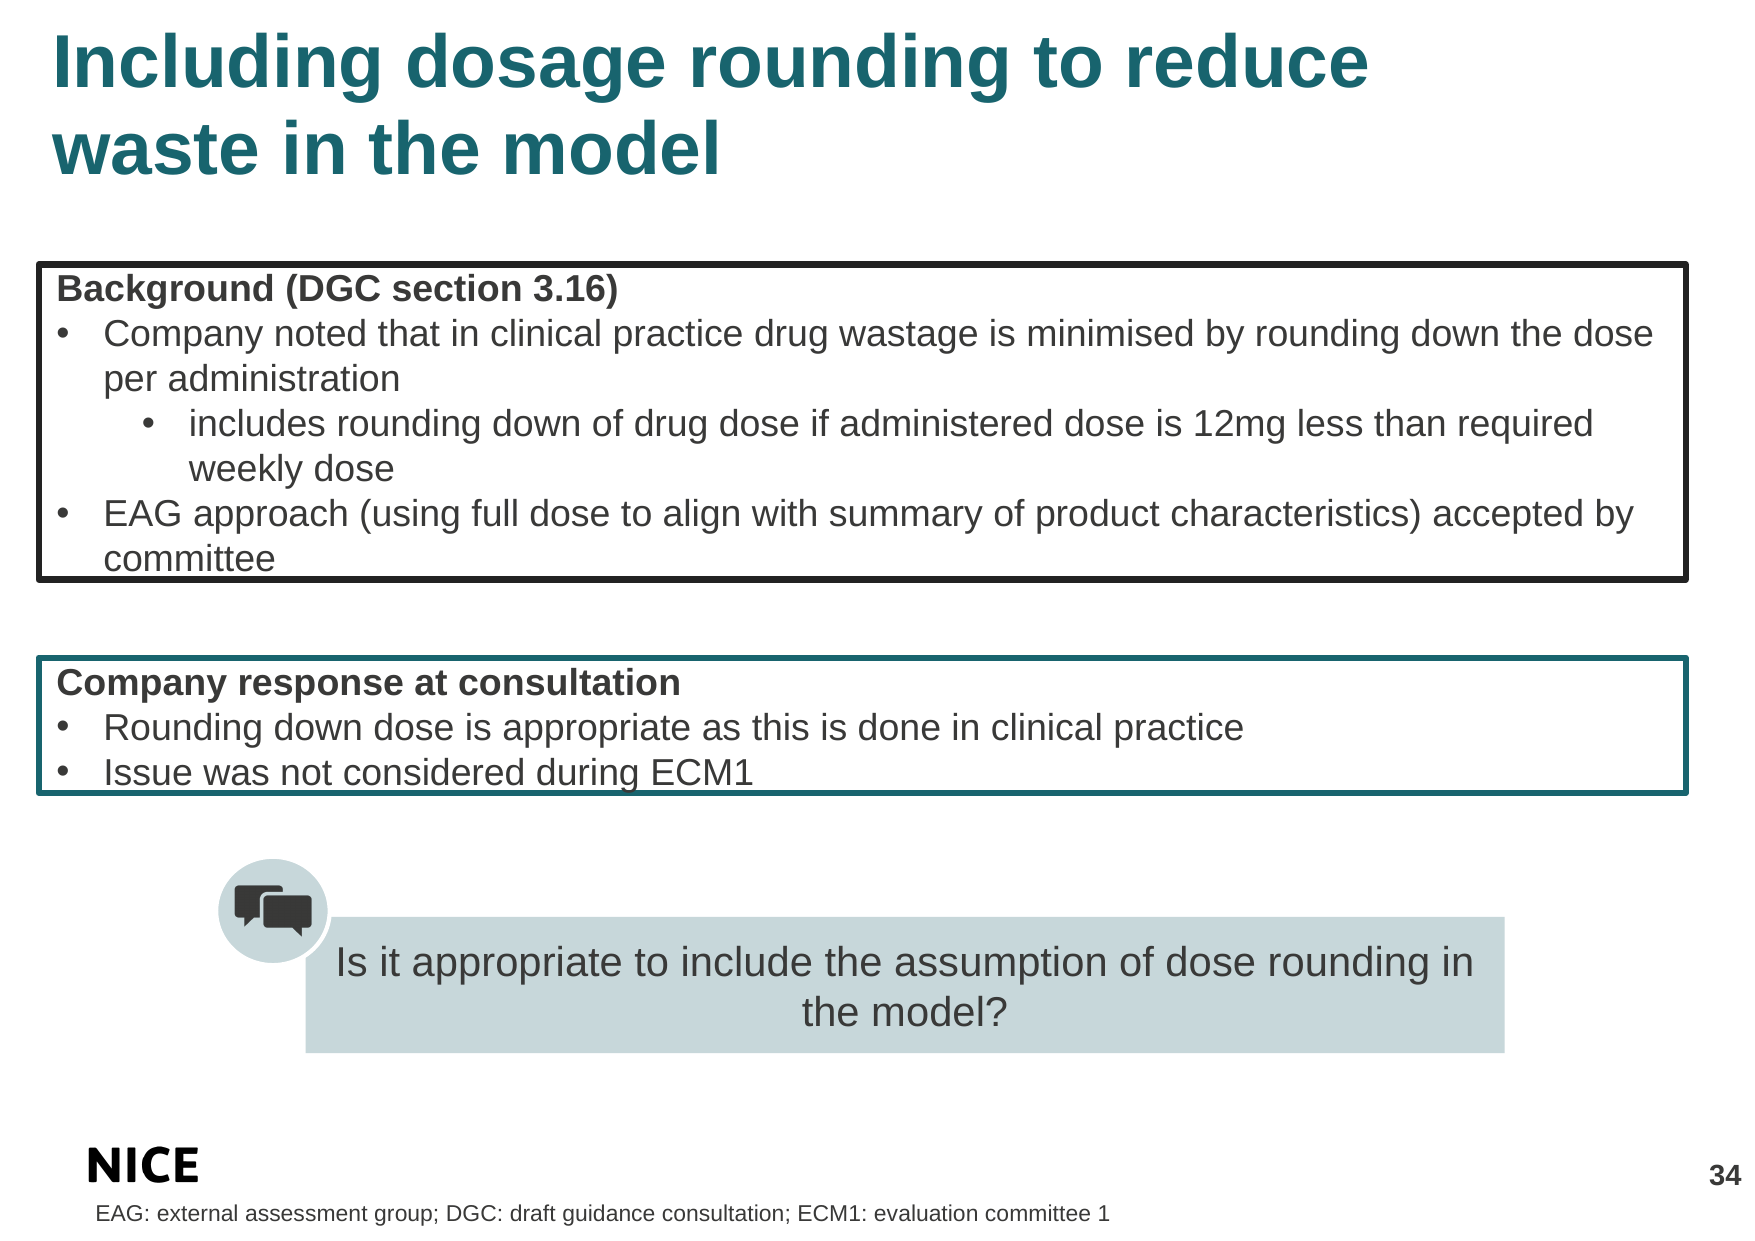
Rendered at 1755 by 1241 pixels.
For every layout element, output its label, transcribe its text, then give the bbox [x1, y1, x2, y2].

slide_number 34 [1659, 1136, 1742, 1191]
text_box Is it appropriate to include the assumption of dose rounding in the model? [304, 915, 1507, 1055]
title Including dosage rounding to reduce waste in the model [52, 14, 1549, 196]
picture [88, 1146, 198, 1183]
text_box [215, 856, 330, 966]
text_box EAG: external assessment group; DGC: draft guidance consultation; ECM1: evaluation committee 1 [80, 1190, 1644, 1234]
text_box Background (DGC section 3.16) Company noted that in clinical practice drug wastage is minimised by rounding down the dose per administration includes rounding down of drug dose if administered dose is 12mg less than required weekly dose EAG approach (using full dose to align with summary of product characteristics) accepted by committee [38, 264, 1686, 580]
text_box Company response at consultation Rounding down dose is appropriate as this is done in clinical practice Issue was not considered during ECM1 [38, 657, 1686, 793]
